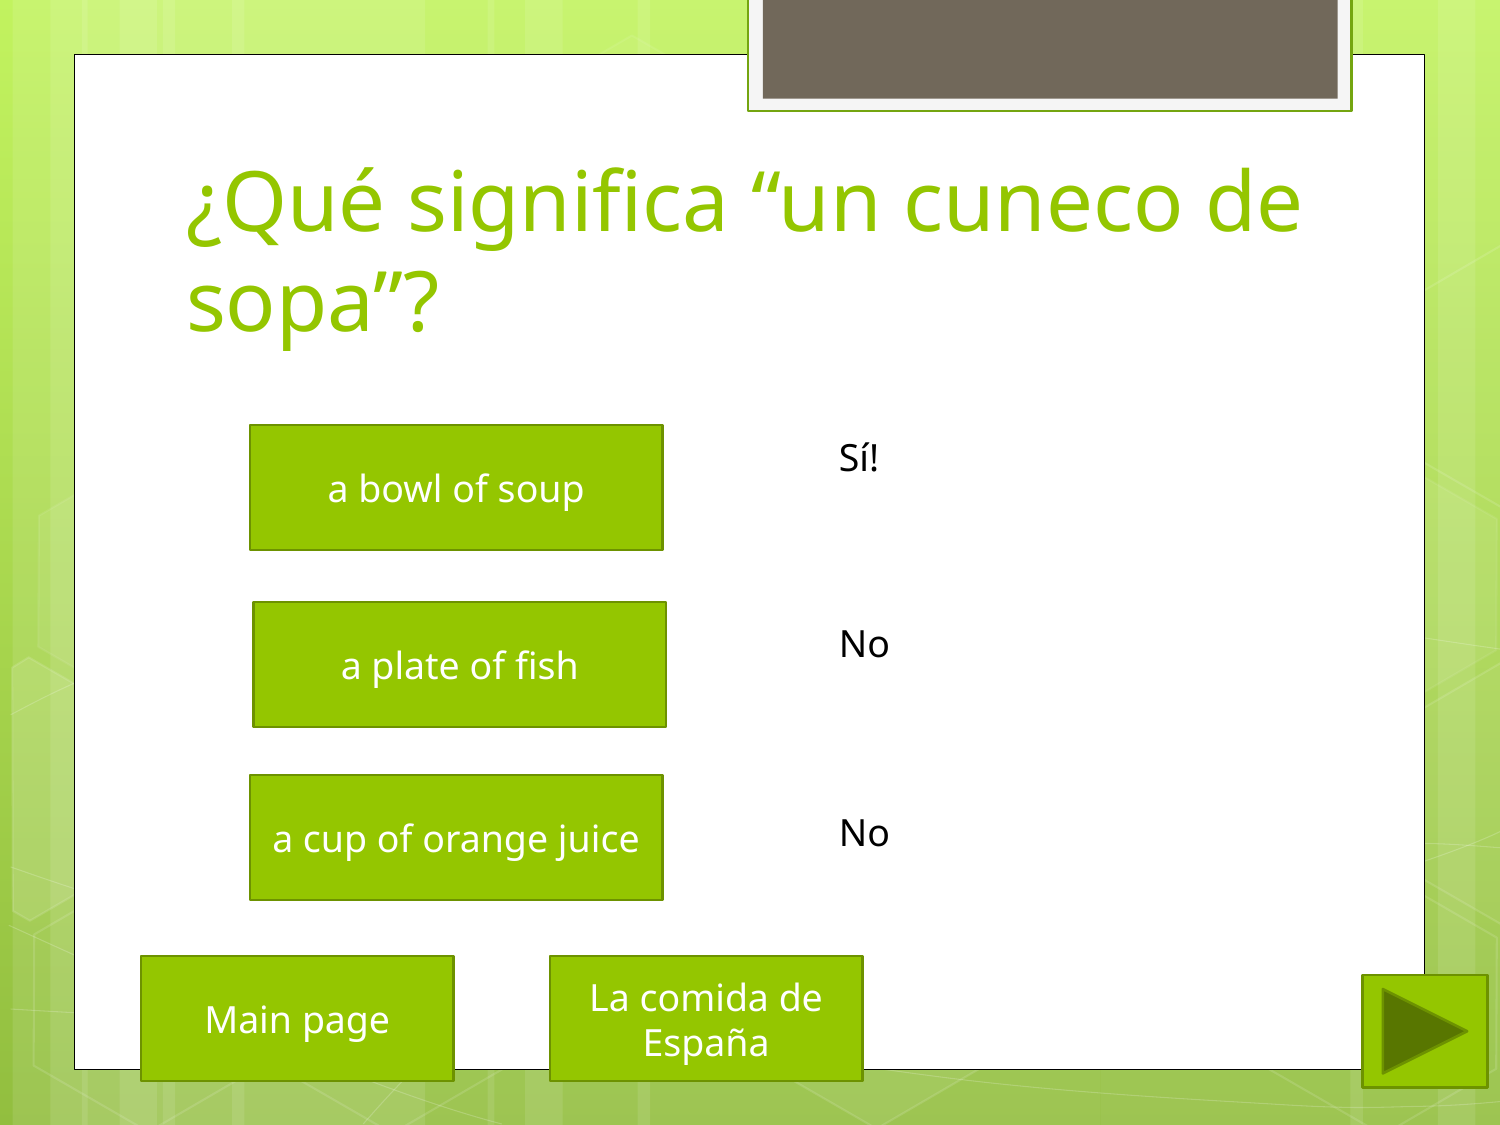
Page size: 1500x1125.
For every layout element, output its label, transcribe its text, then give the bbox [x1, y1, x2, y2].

text_box No [824, 801, 1137, 862]
title ¿Qué significa “un cuneco de sopa”? [171, 168, 1324, 356]
text_box [1361, 974, 1489, 1089]
text_box Sí! [824, 427, 1137, 487]
text_box Main page [140, 955, 455, 1082]
text_box a cup of orange juice [249, 774, 664, 901]
text_box a plate of fish [252, 601, 667, 728]
text_box No [824, 612, 1137, 673]
text_box a bowl of soup [249, 424, 664, 551]
text_box La comida de España [549, 955, 864, 1082]
